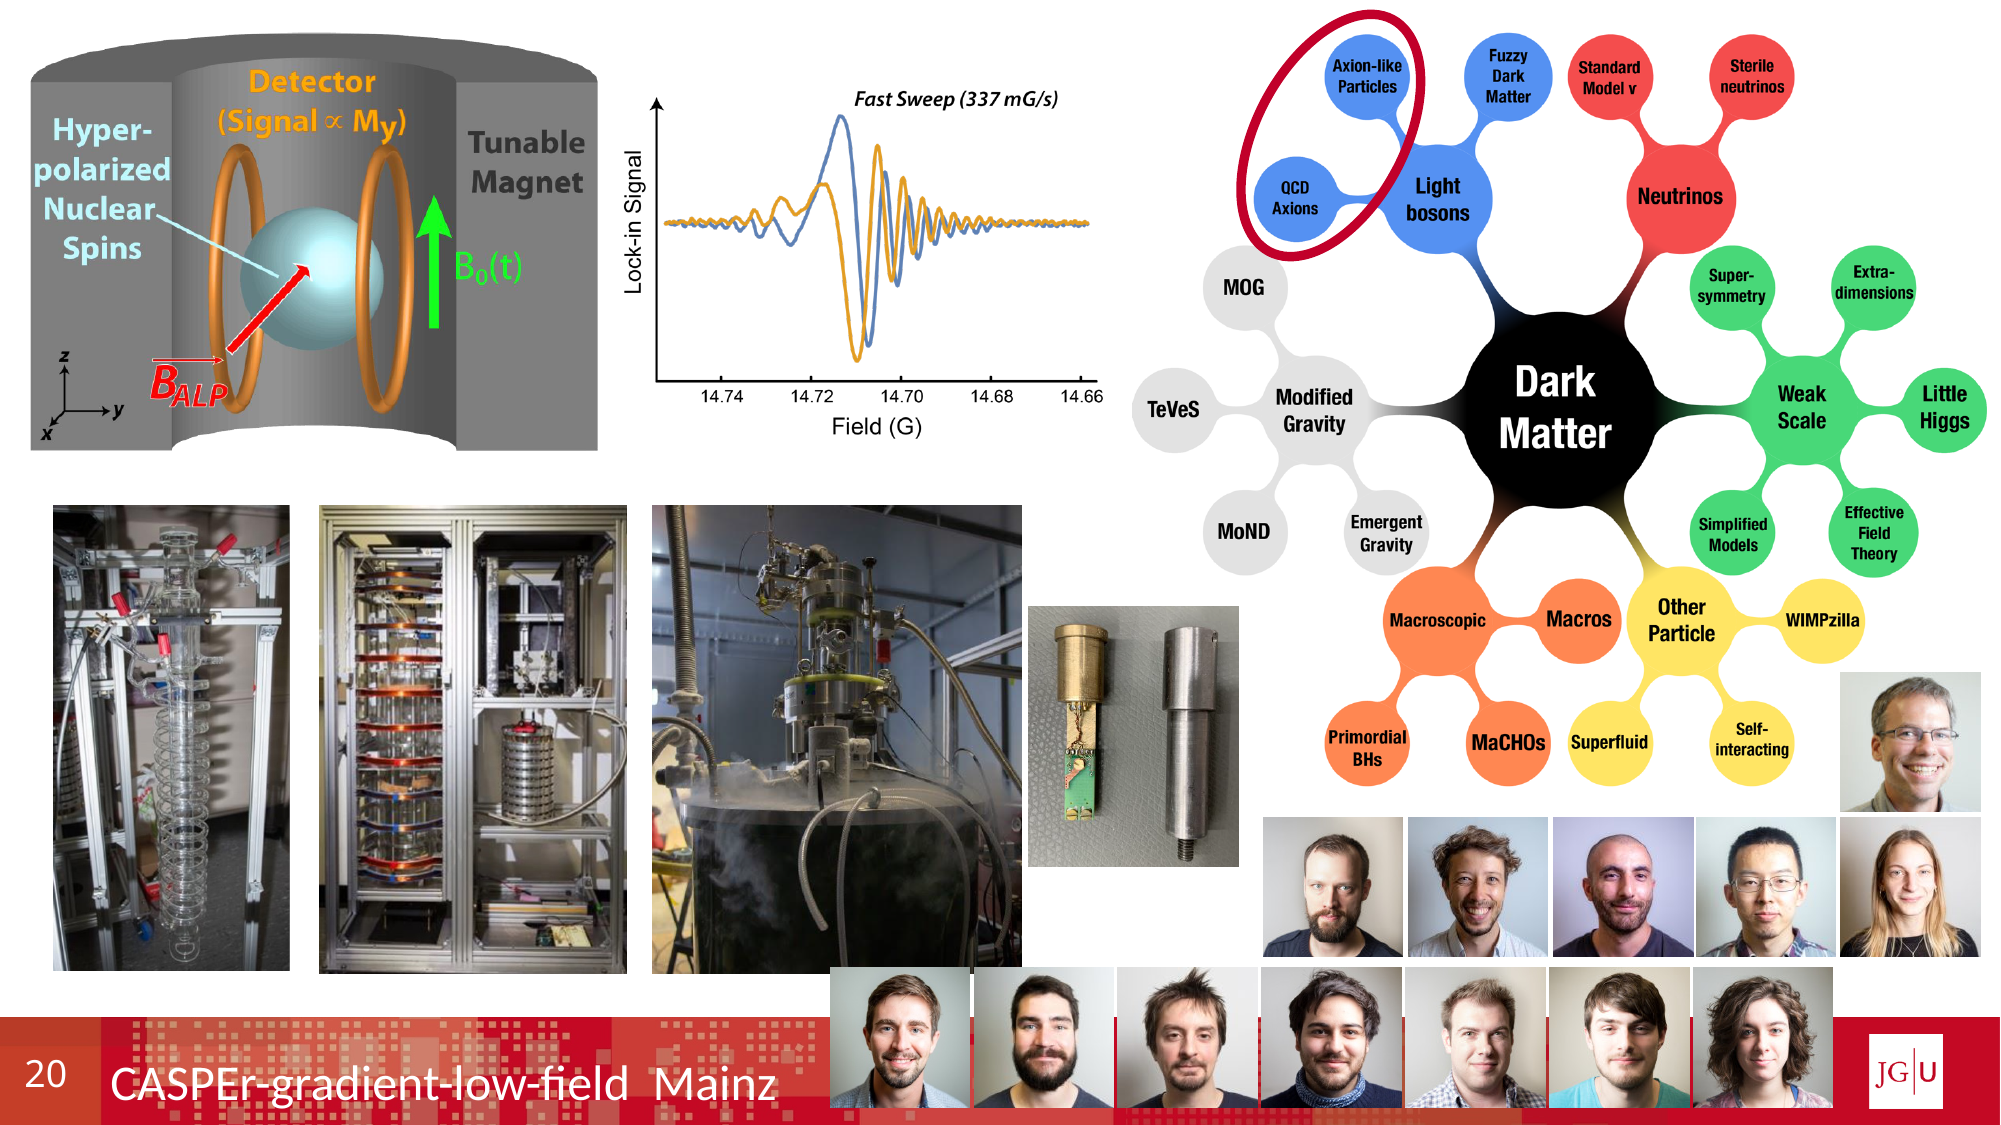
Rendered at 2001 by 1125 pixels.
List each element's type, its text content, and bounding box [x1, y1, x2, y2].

picture [1553, 817, 1694, 958]
picture [1408, 817, 1548, 958]
picture [1263, 817, 1403, 958]
text_box CASPEr-gradient-low-field Mainz [95, 1042, 854, 1118]
picture [53, 505, 290, 971]
picture [1840, 817, 1981, 957]
picture [319, 505, 627, 974]
text_box [1338, 13, 1399, 22]
picture [1028, 23, 1993, 867]
slide_number 20 [9, 1042, 95, 1103]
picture [1696, 817, 1836, 958]
picture [0, 505, 2000, 1125]
picture [615, 69, 1112, 456]
picture [22, 28, 608, 458]
